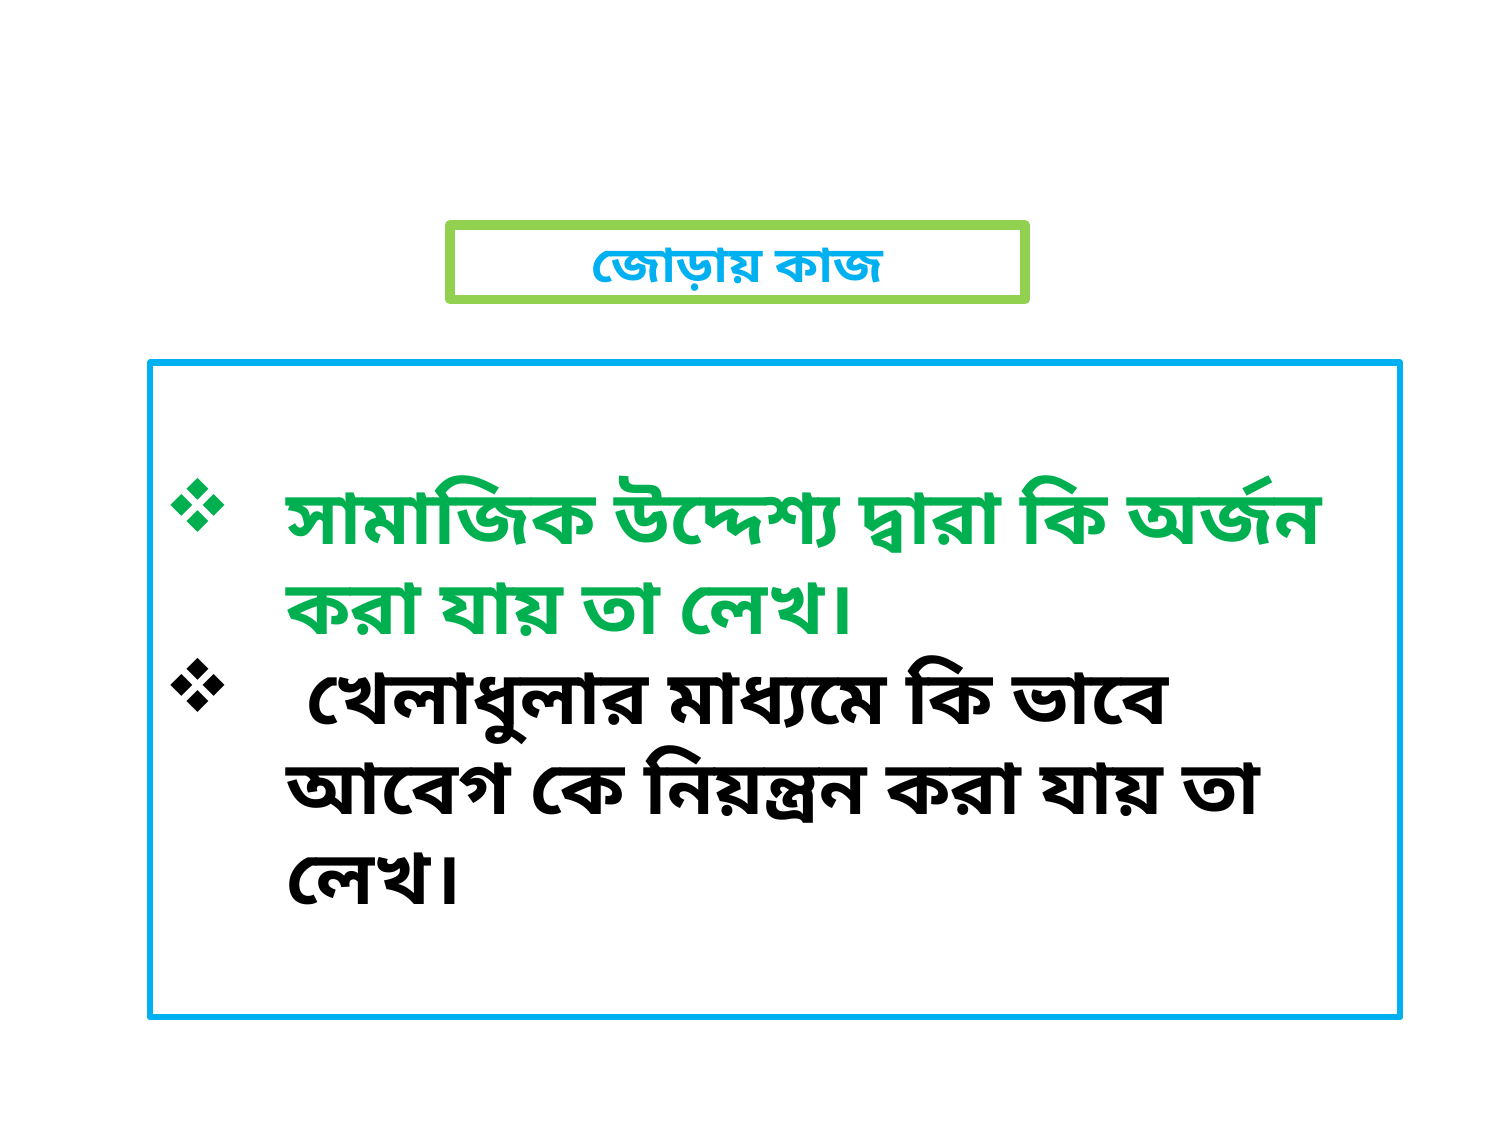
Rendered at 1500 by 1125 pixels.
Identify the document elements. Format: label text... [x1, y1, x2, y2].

text_box জোড়ায় কাজ [450, 224, 1025, 300]
text_box সামাজিক উদ্দেশ্য দ্বারা কি অর্জন করা যায় তা লেখ। খেলাধুলার মাধ্যমে কি ভাবে আবেগ কে নিয়ন্ত্রন করা যায় তা লেখ। [150, 362, 1400, 1018]
